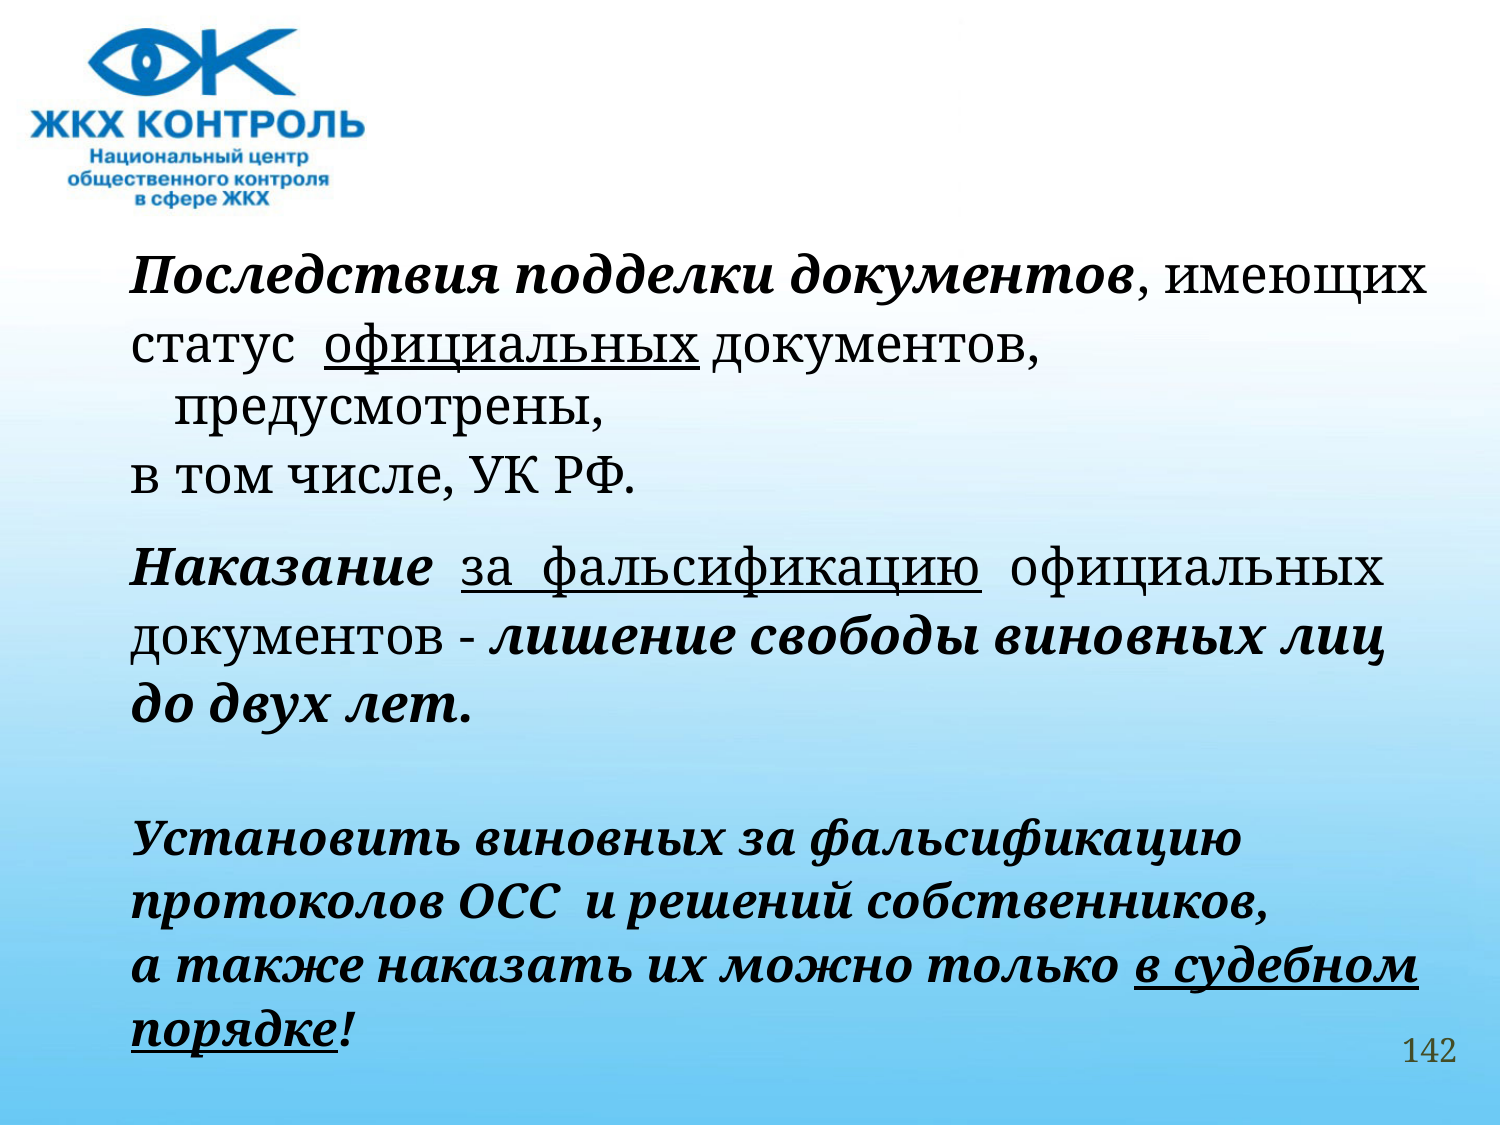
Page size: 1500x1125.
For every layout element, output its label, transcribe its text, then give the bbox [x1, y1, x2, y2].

list Последствия подделки документов, имеющих статус официальных документов, предусмотрены, в том числе, УК РФ. Наказание за фальсификацию официальных документов - лишение свободы виновных лиц до двух лет. Установить виновных за фальсификацию протоколов ОСС и решений собственников, а также наказать их можно только в судебном порядке! [58, 234, 1465, 1067]
picture [0, 0, 1500, 1125]
slide_number 142 [1379, 1014, 1480, 1089]
